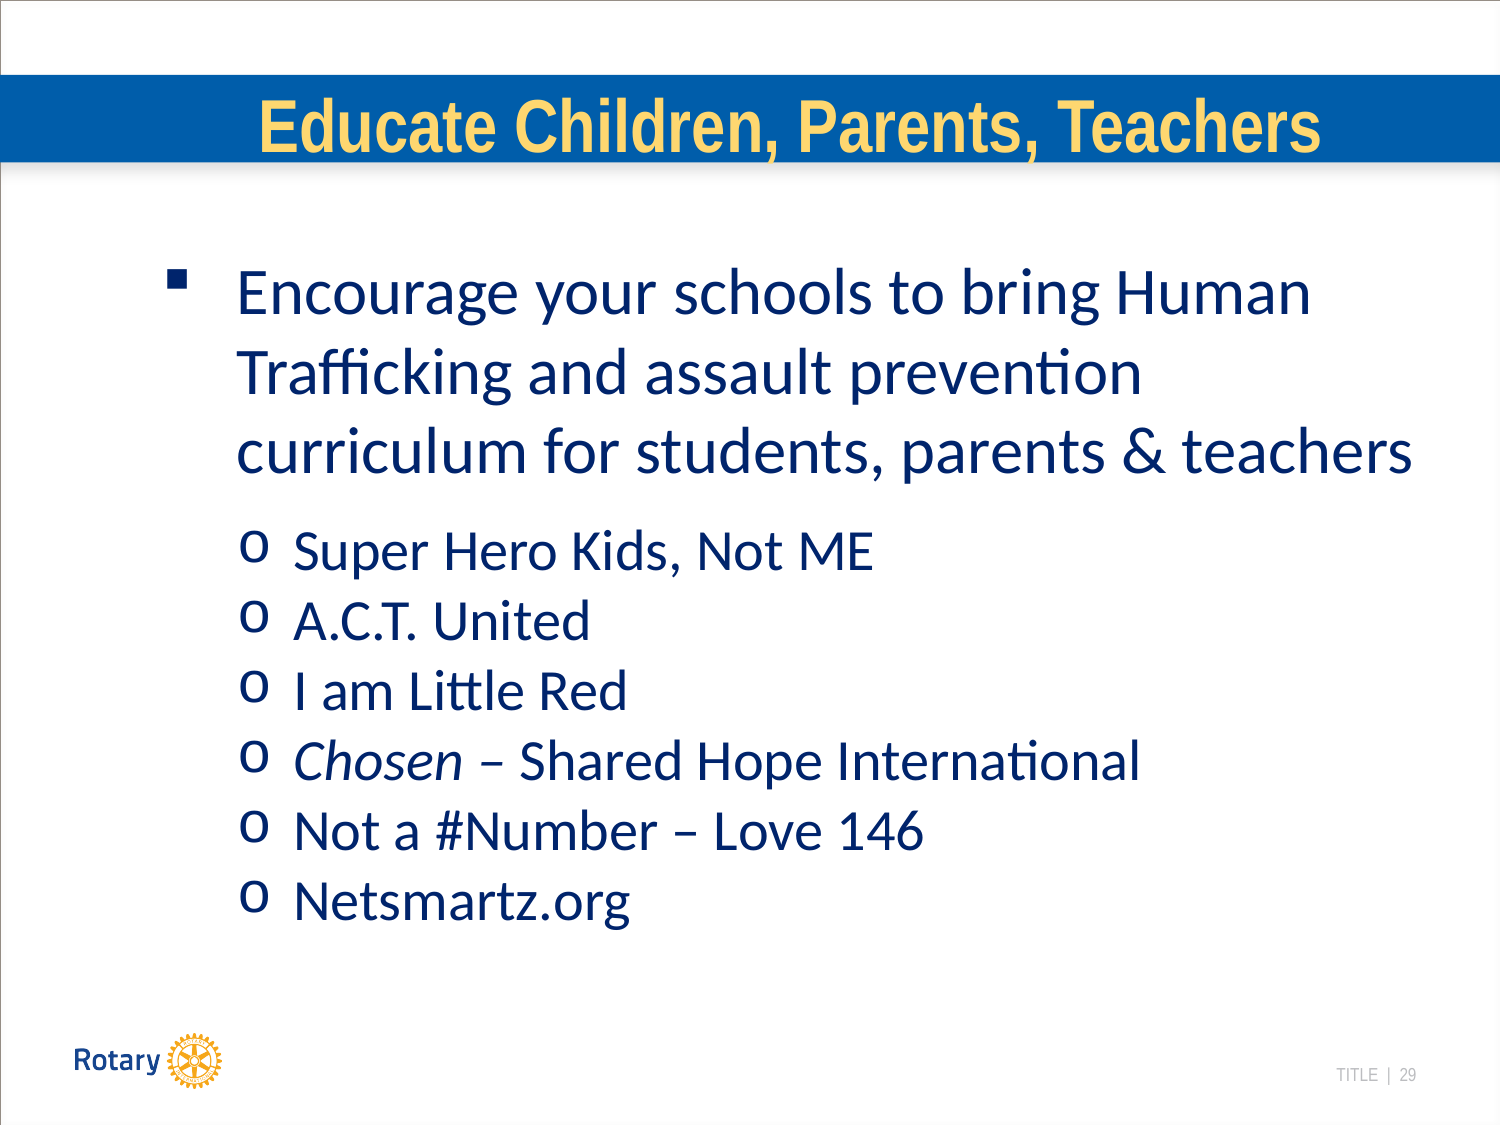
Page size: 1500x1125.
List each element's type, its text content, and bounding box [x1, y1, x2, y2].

picture [75, 1033, 137, 1089]
list Encourage your schools to bring Human Trafficking and assault prevention curriculum for students, parents & teachers Super Hero Kids, Not ME A.C.T. United I am Little Red Chosen – Shared Hope International Not a #Number – Love 146 Netsmartz.org [137, 200, 1463, 1125]
title Educate Children, Parents, Teachers [62, 75, 1500, 163]
